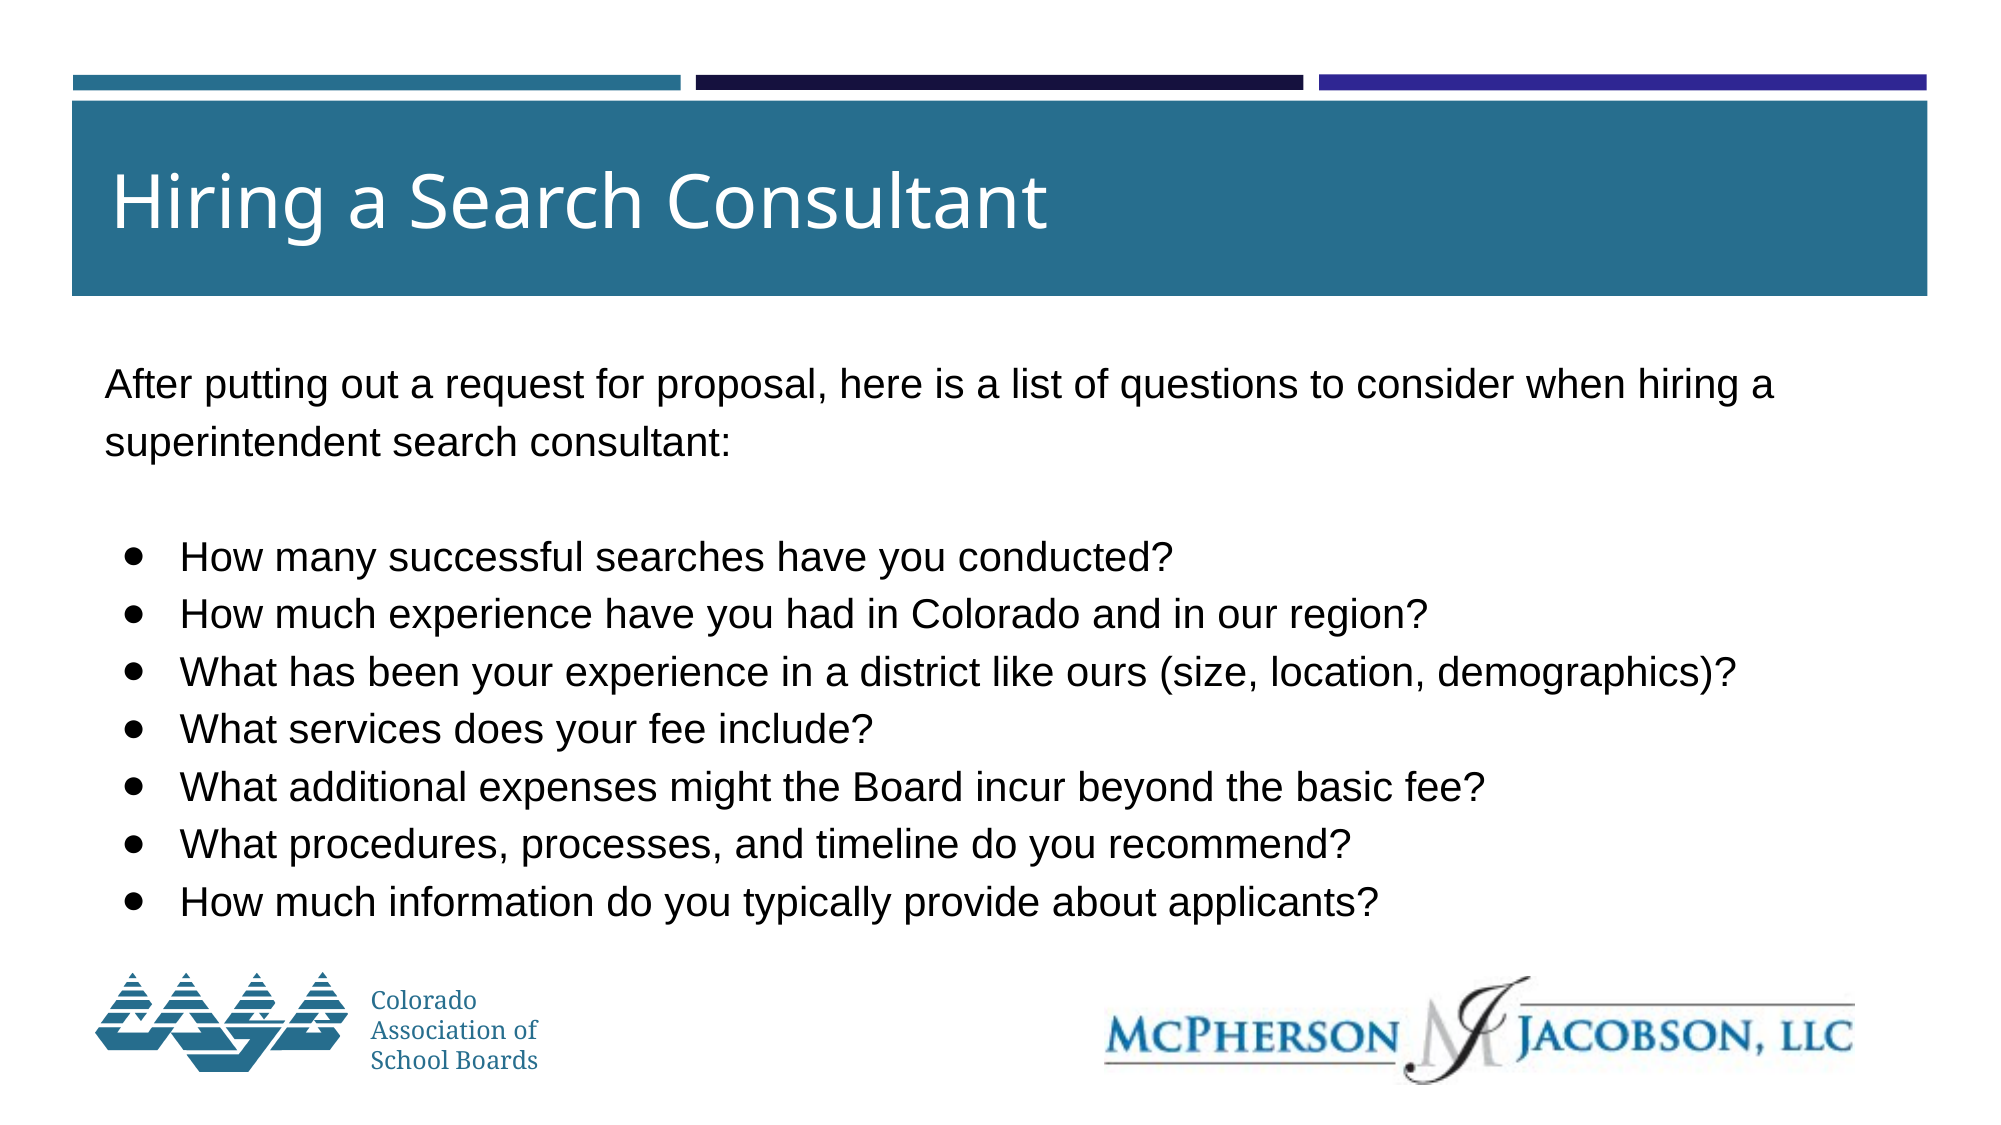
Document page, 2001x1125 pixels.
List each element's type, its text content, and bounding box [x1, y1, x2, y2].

list After putting out a request for proposal, here is a list of questions to consider when hiring a superintendent search consultant: How many successful searches have you conducted? How much experience have you had in Colorado and in our region? What has been your experience in a district like ours (size, location, demographics)? What services does your fee include? What additional expenses might the Board incur beyond the basic fee? What procedures, processes, and timeline do you recommend? How much information do you typically provide about applicants? [89, 320, 1911, 1023]
picture [1104, 976, 1855, 1086]
picture [95, 1023, 348, 1072]
title Hiring a Search Consultant [95, 115, 1905, 282]
